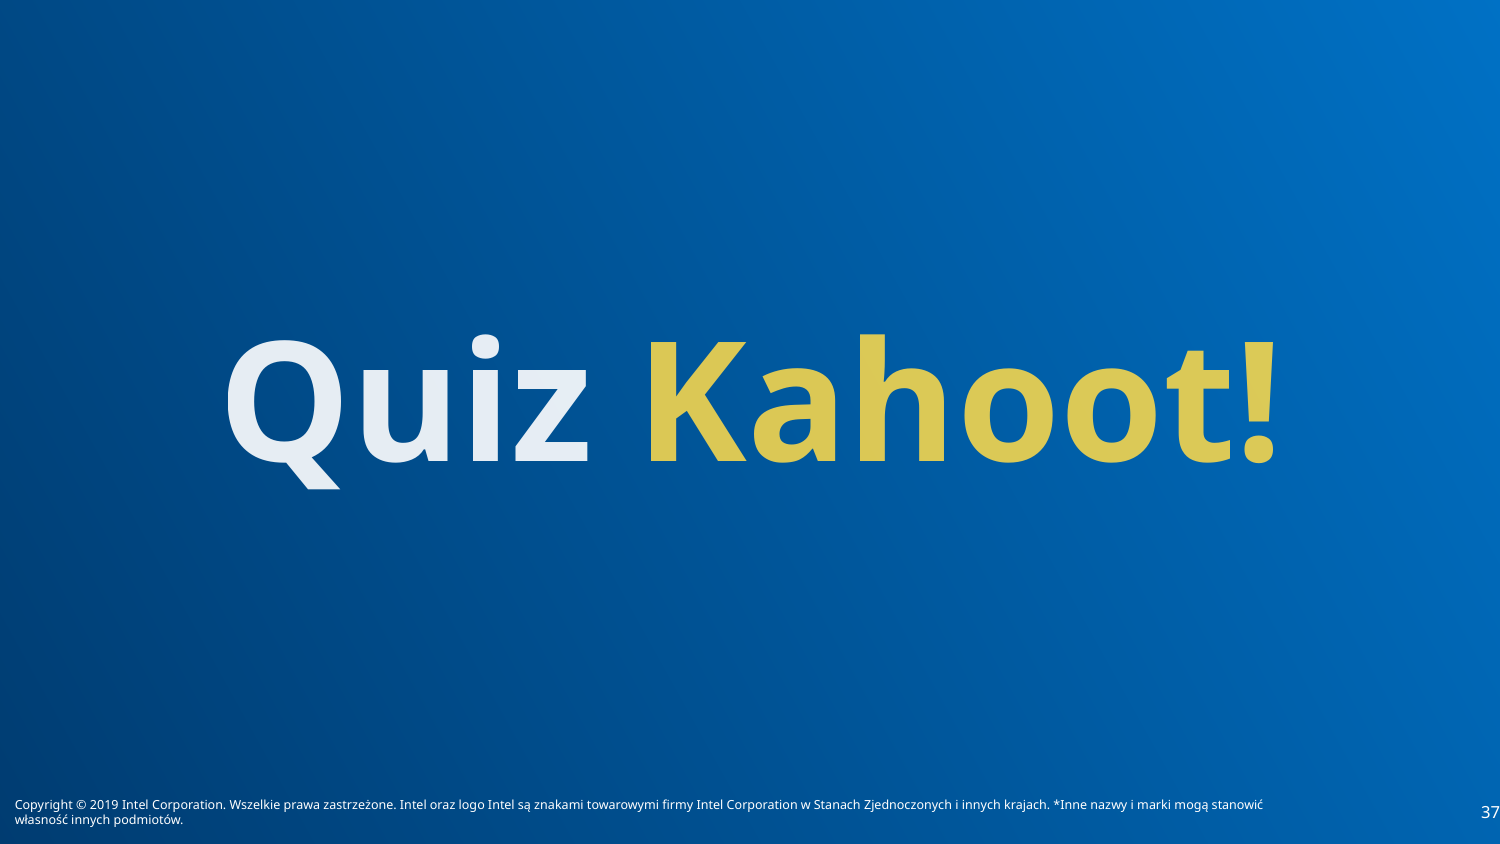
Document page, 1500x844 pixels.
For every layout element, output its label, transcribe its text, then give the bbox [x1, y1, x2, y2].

text_box Copyright © 2019 Intel Corporation. Wszelkie prawa zastrzeżone. Intel oraz logo Intel są znakami towarowymi firmy Intel Corporation w Stanach Zjednoczonych i innych krajach. *Inne nazwy i marki mogą stanowić własność innych podmiotów. [0, 789, 1330, 835]
slide_number 37 [1149, 791, 1500, 837]
title Quiz Kahoot! [3, 329, 1500, 498]
